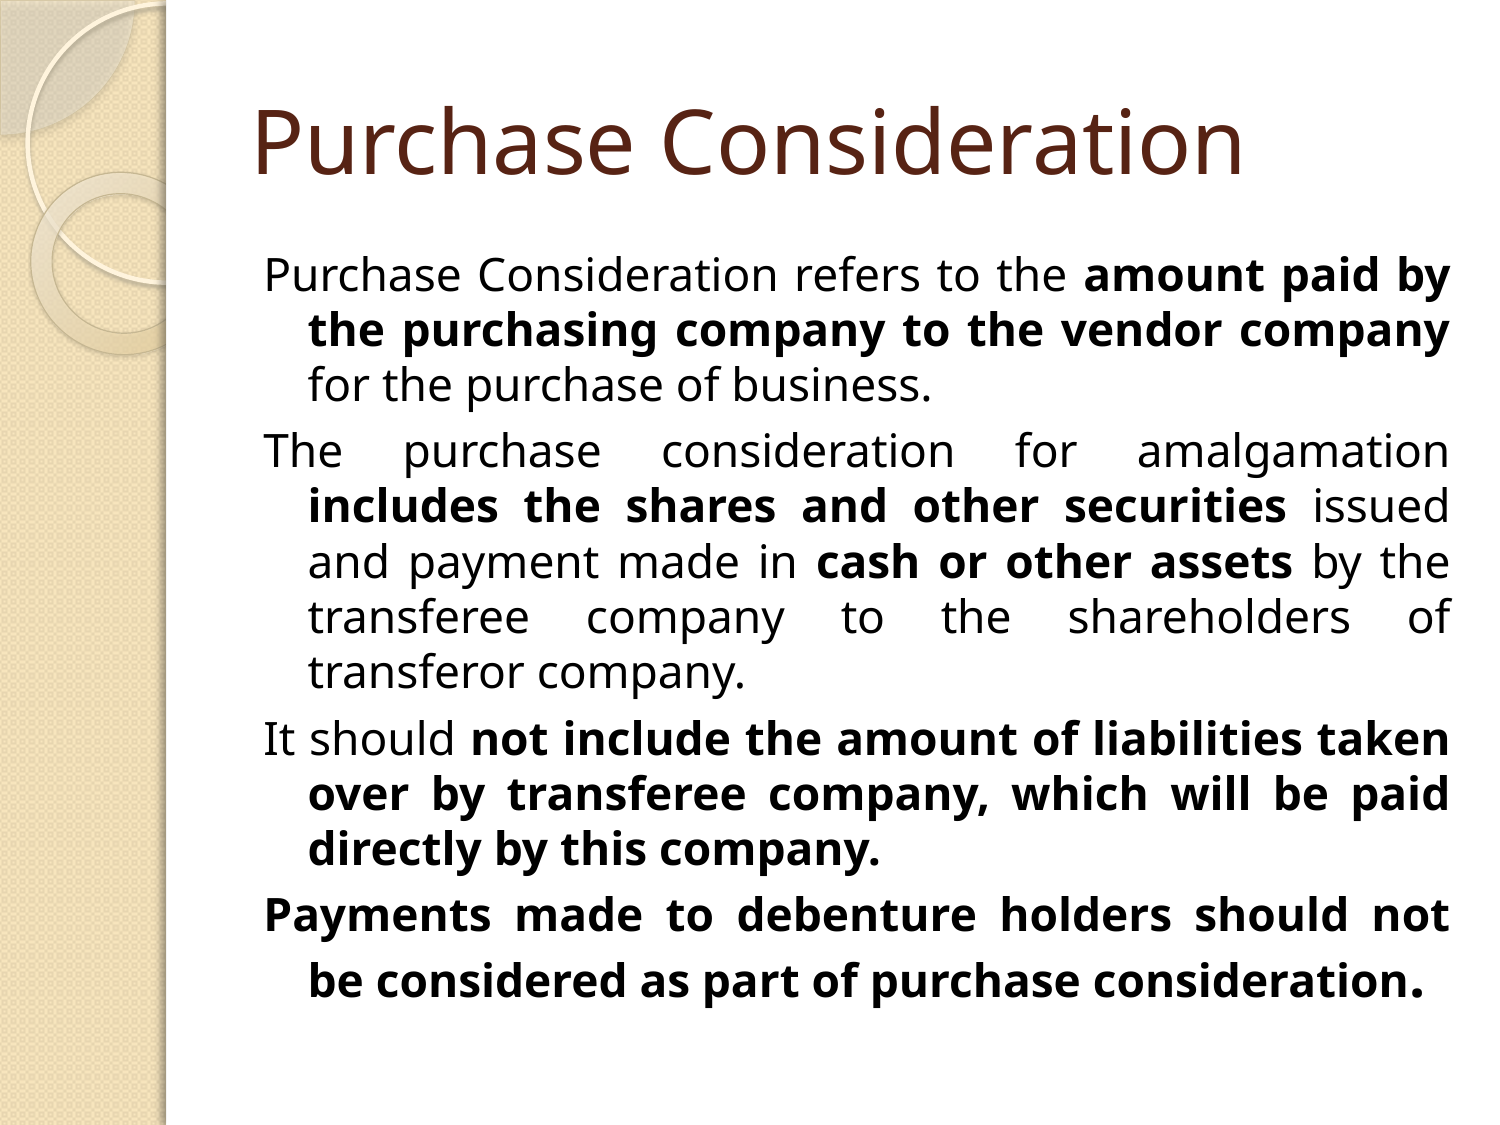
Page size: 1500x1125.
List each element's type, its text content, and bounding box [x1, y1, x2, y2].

list Purchase Consideration refers to the amount paid by the purchasing company to the vendor company for the purchase of business. The purchase consideration for amalgamation includes the shares and other securities issued and payment made in cash or other assets by the transferee company to the shareholders of transferor company. It should not include the amount of liabilities taken over by transferee company, which will be paid directly by this company. Payments made to debenture holders should not be considered as part of purchase consideration. [235, 237, 1466, 1025]
title Purchase Consideration [235, 45, 1466, 233]
